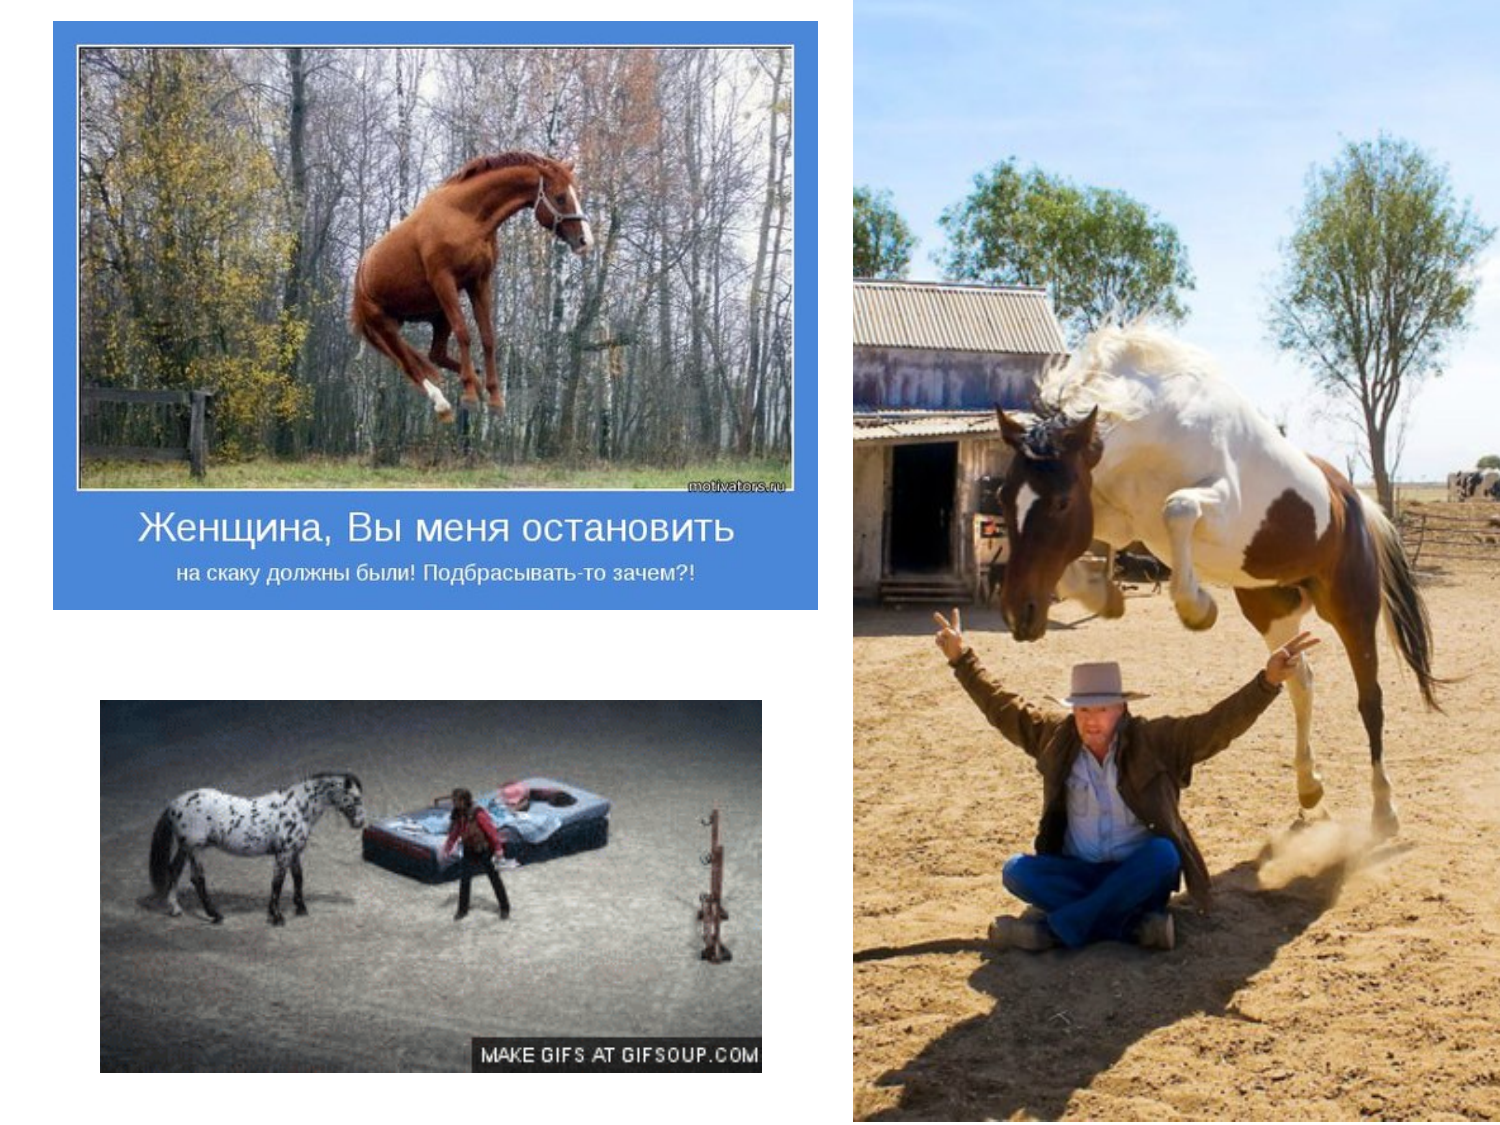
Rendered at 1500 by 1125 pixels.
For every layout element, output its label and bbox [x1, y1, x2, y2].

picture [852, 0, 1500, 1122]
picture [52, 20, 818, 610]
picture [100, 700, 763, 1073]
